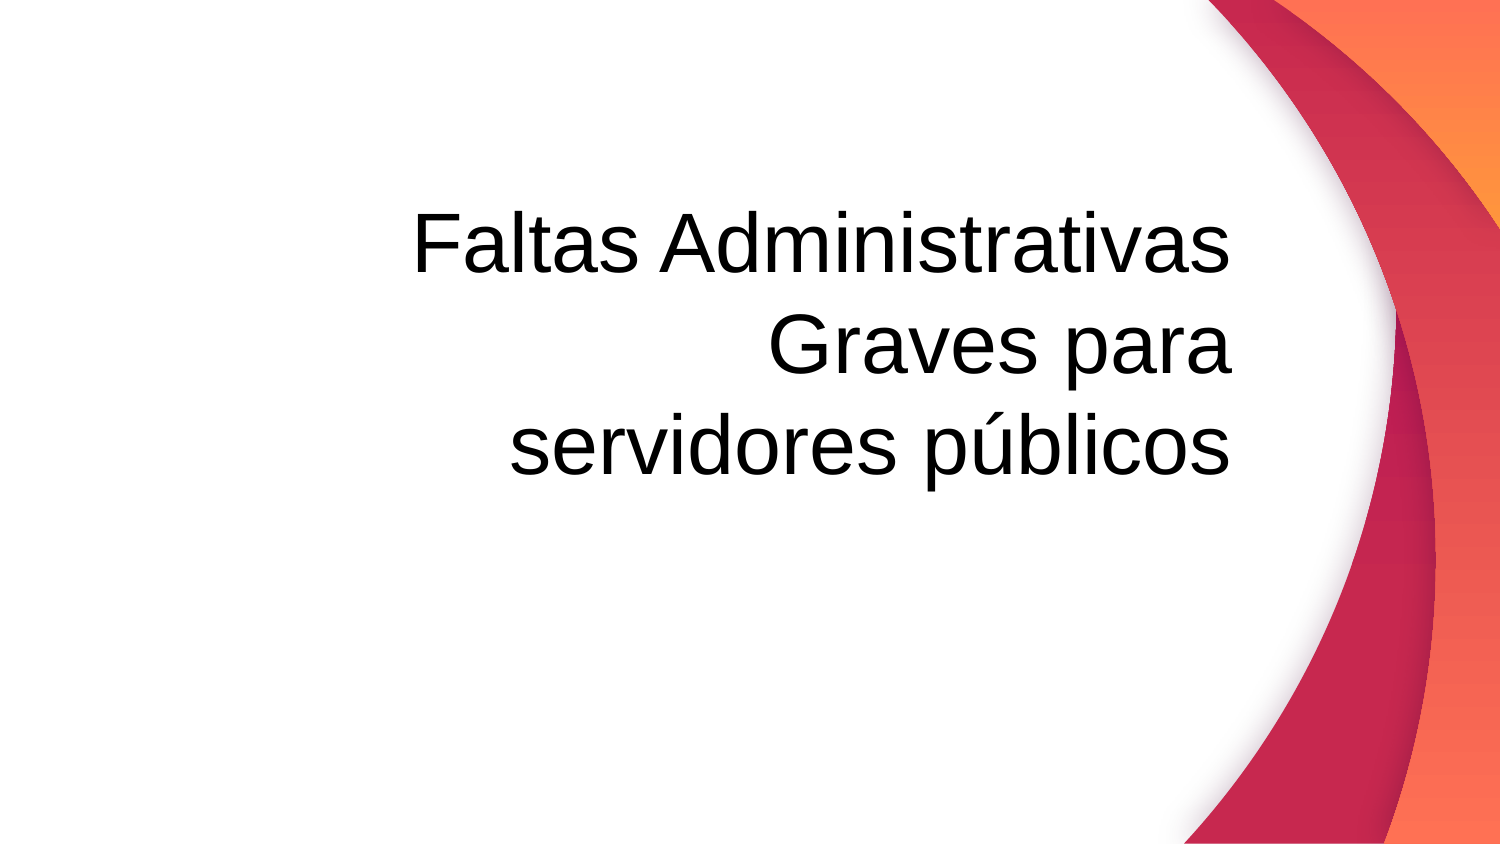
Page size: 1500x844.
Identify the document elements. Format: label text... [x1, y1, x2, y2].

text_box Faltas Administrativas Graves para servidores públicos [361, 180, 1248, 499]
